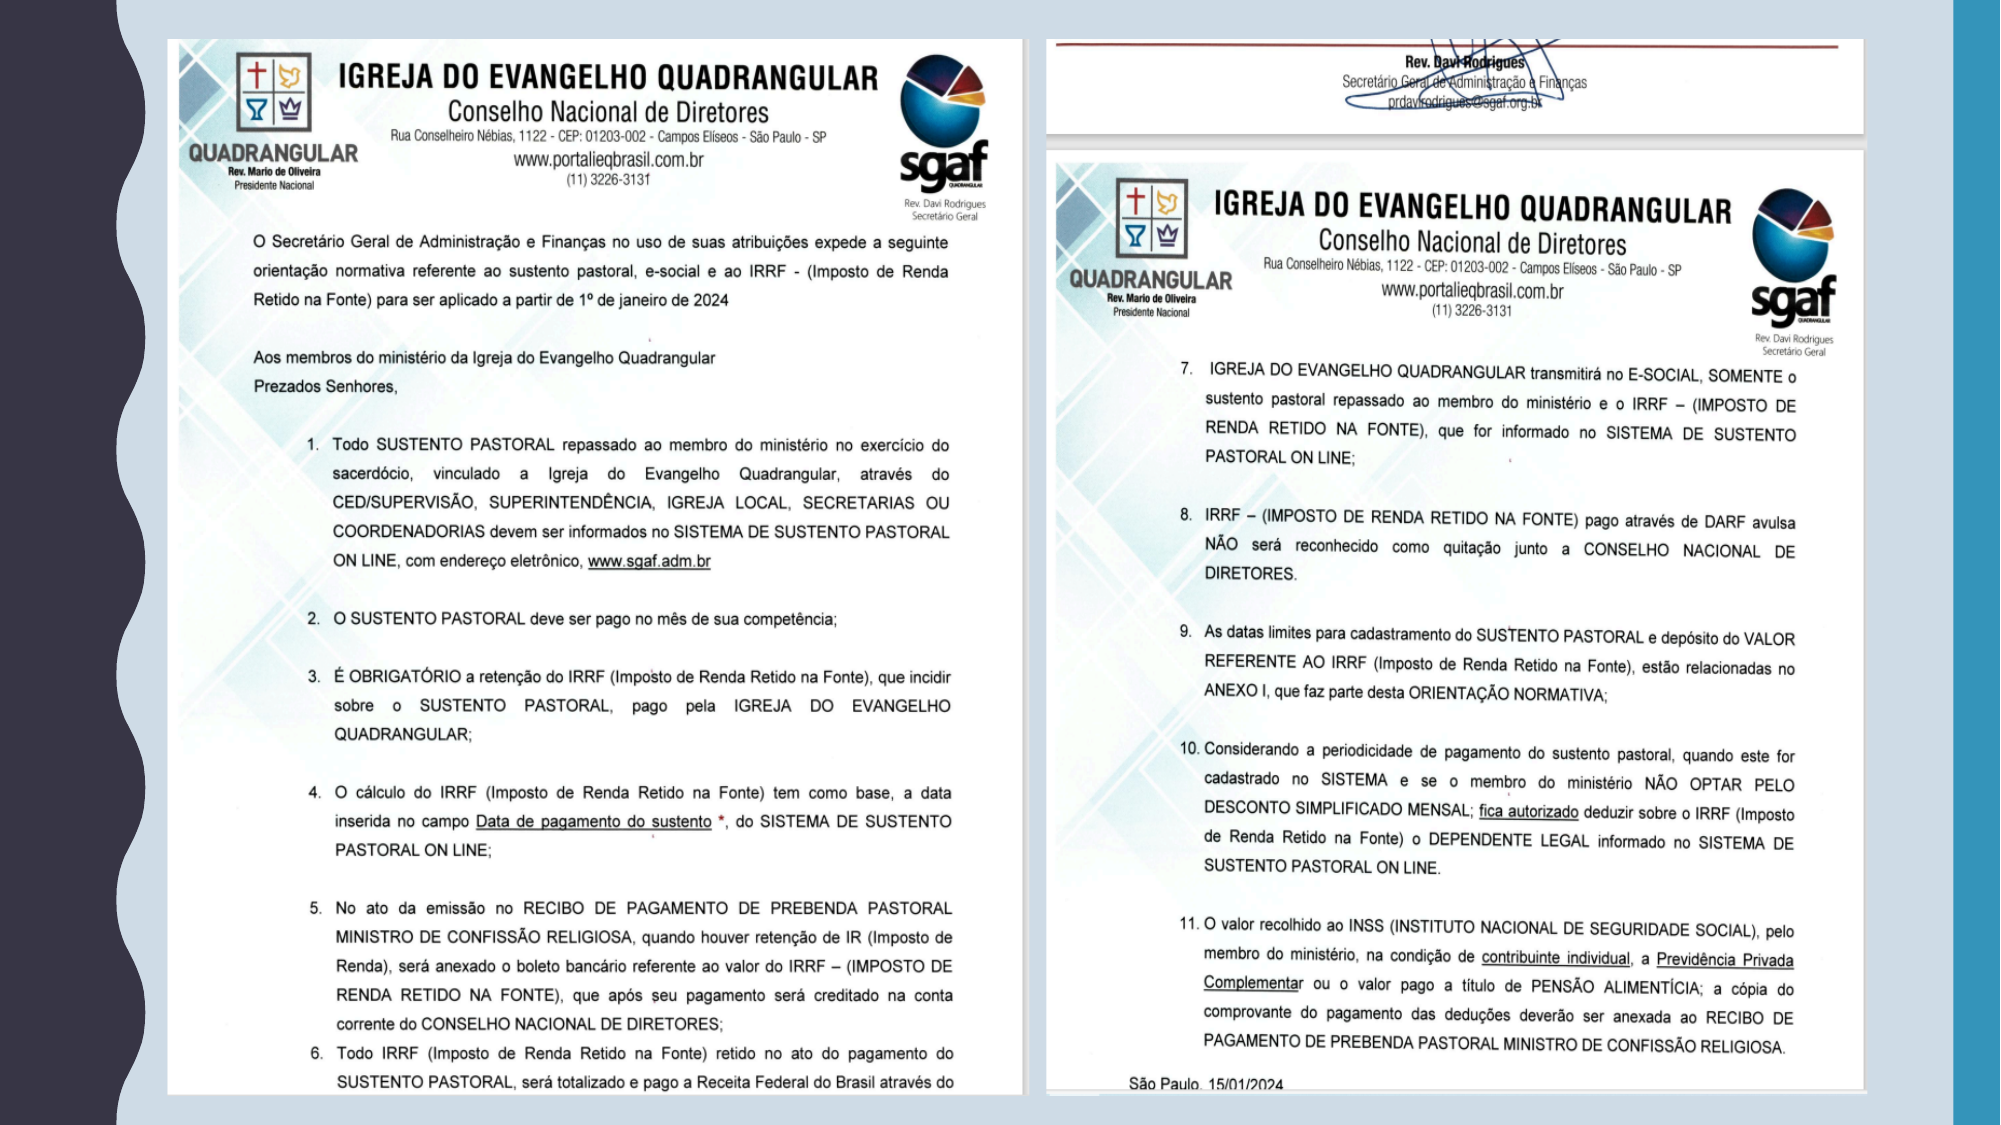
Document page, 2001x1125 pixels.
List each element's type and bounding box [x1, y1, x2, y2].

picture [1046, 39, 1868, 1096]
picture [167, 39, 1030, 1096]
